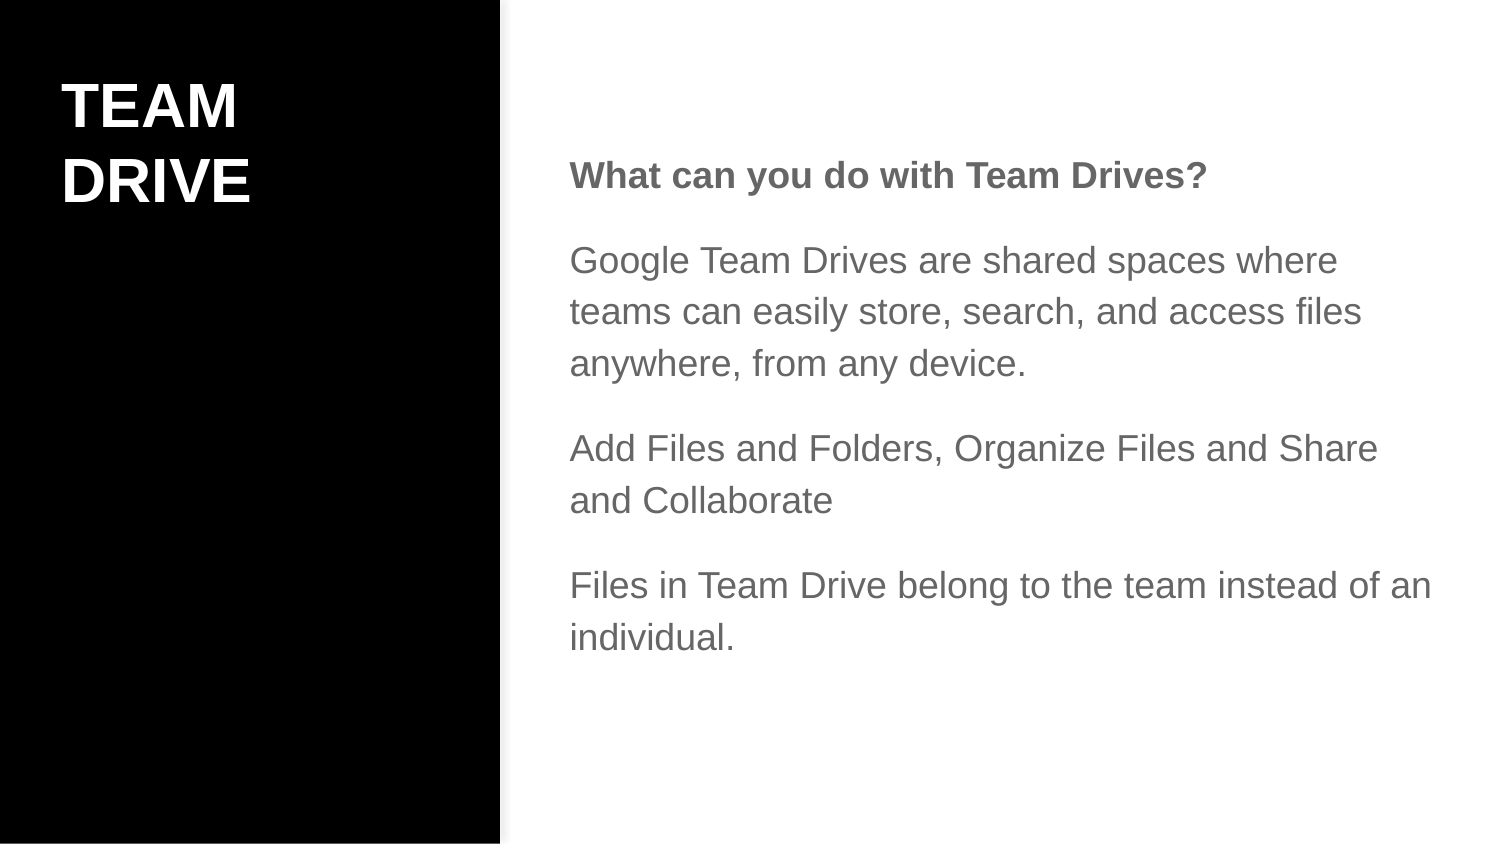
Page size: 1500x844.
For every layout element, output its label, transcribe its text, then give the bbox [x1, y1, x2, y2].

list What can you do with Team Drives? Google Team Drives are shared spaces where teams can easily store, search, and access files anywhere, from any device. Add Files and Folders, Organize Files and Share and Collaborate Files in Team Drive belong to the team instead of an individual. [554, 50, 1449, 751]
title TEAM DRIVE [46, 50, 454, 751]
